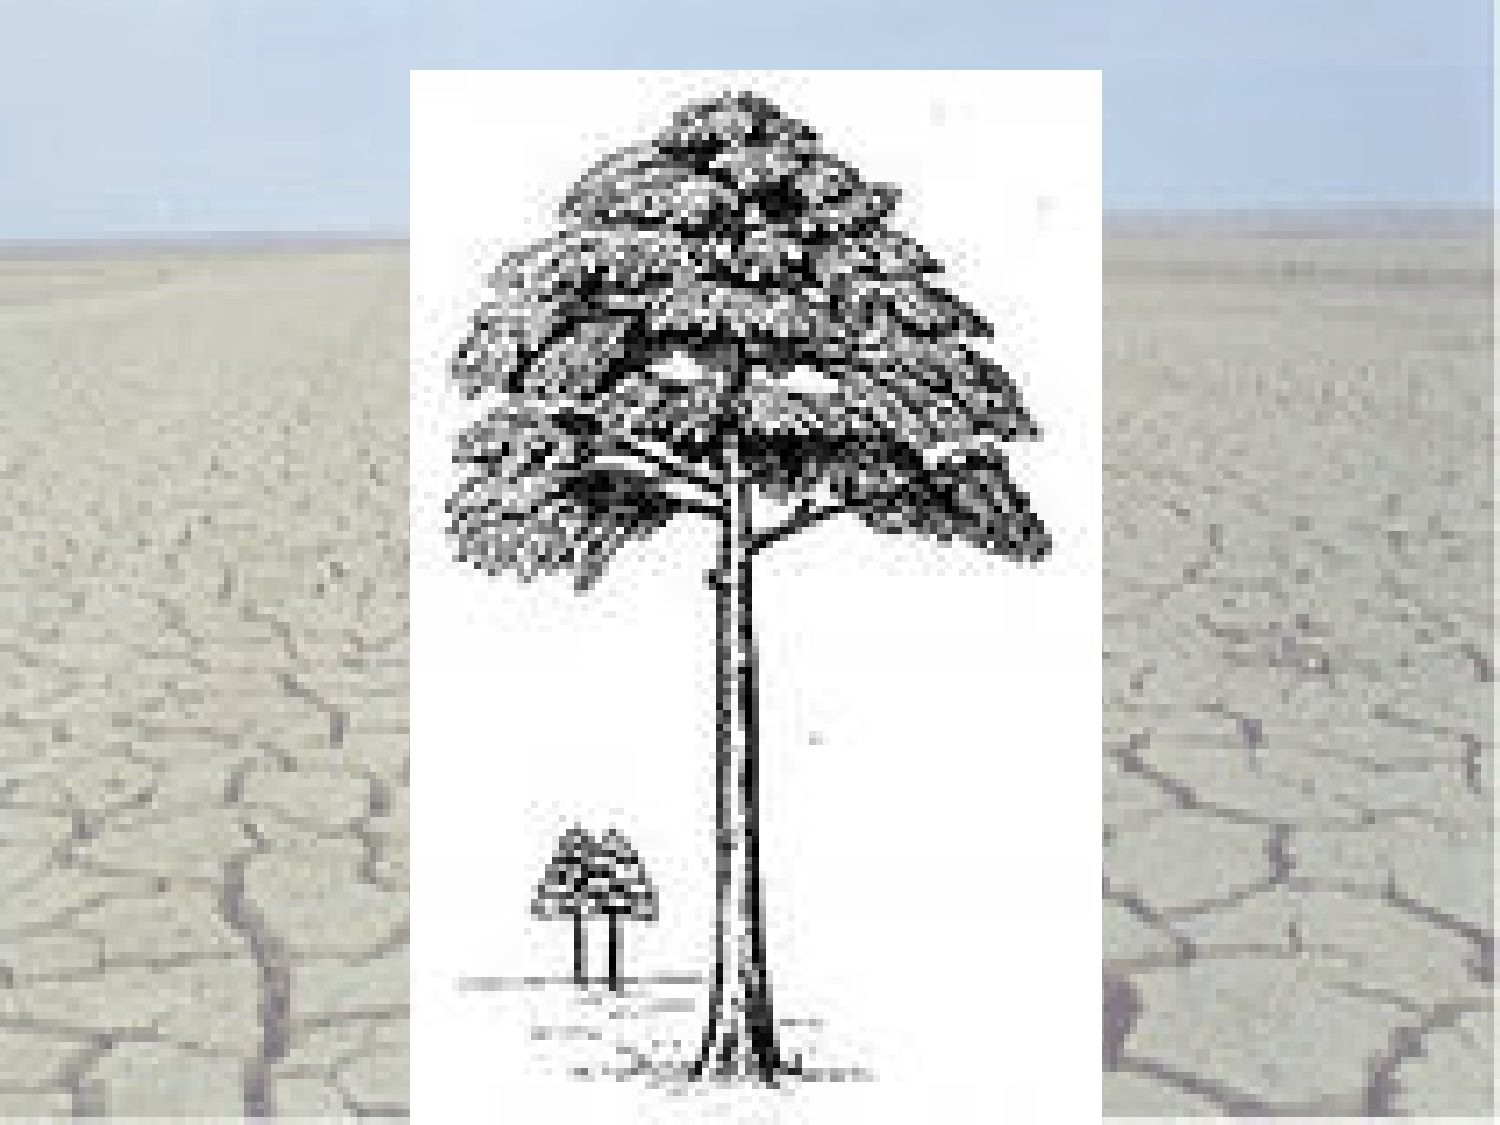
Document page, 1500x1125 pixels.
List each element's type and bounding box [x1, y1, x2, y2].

picture [409, 70, 1102, 1125]
